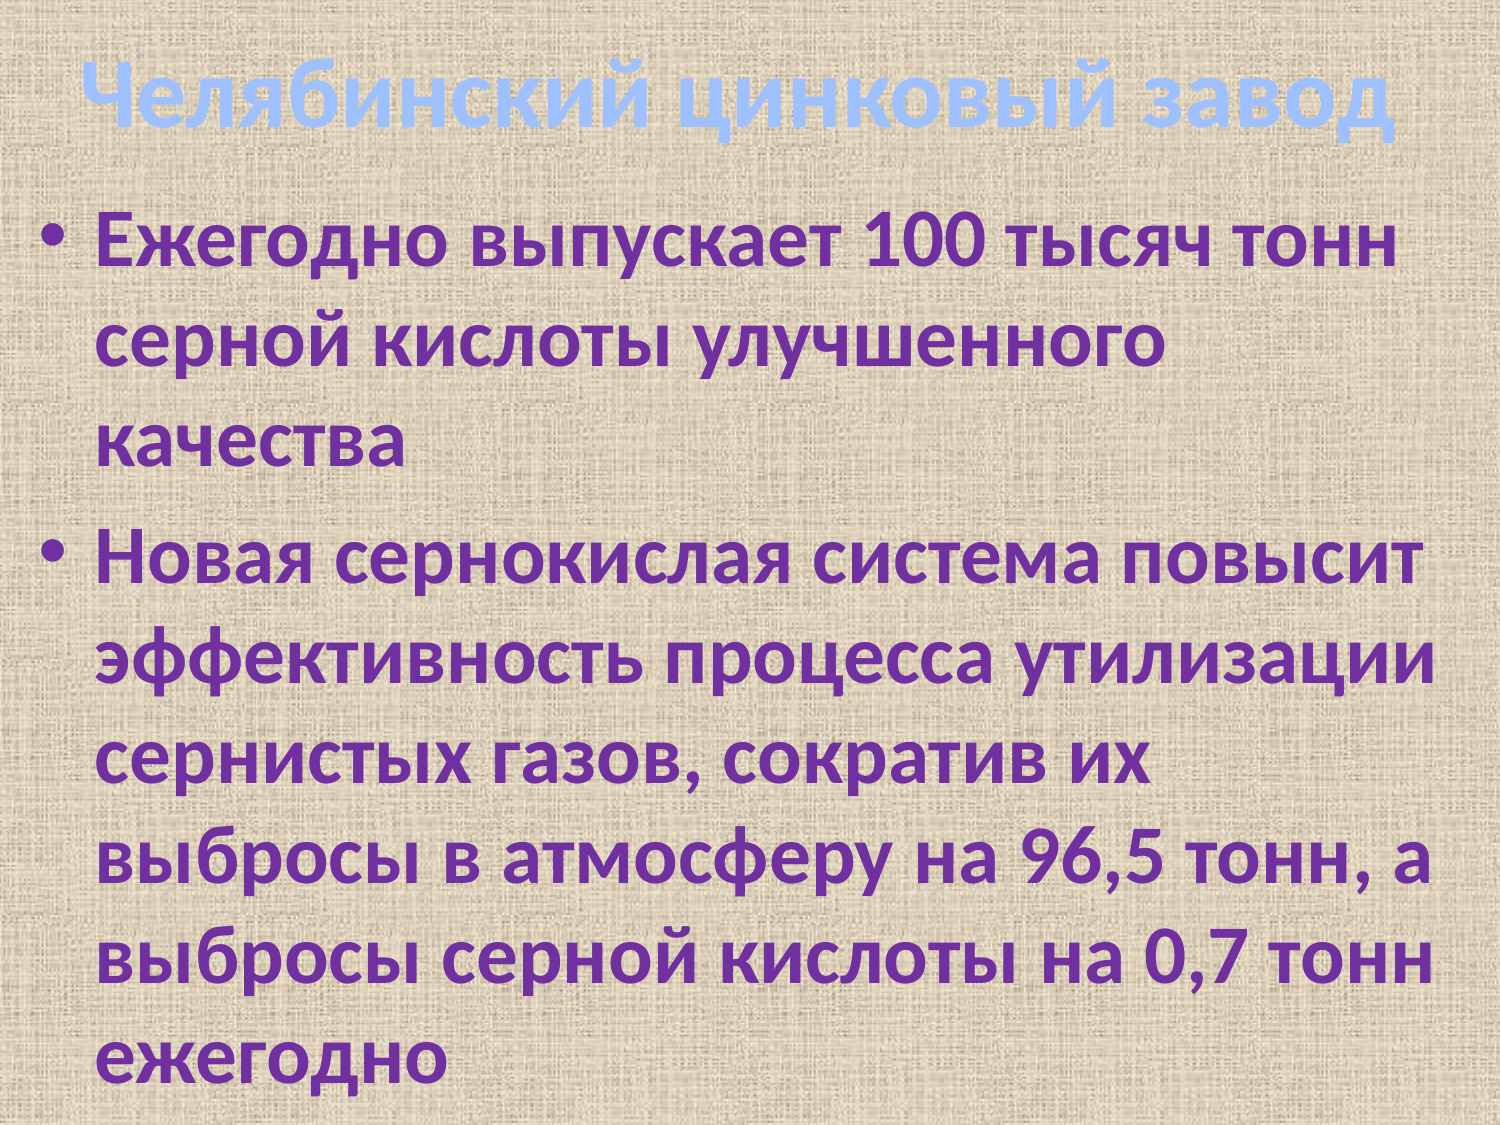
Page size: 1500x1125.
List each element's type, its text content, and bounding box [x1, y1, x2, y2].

list Ежегодно выпускает 100 тысяч тонн серной кислоты улучшенного качества Новая сернокислая система повысит эффективность процесса утилизации сернистых газов, сократив их выбросы в атмосферу на 96,5 тонн, а выбросы серной кислоты на 0,7 тонн ежегодно [23, 175, 1477, 1090]
picture [0, 0, 1500, 1125]
title Челябинский цинковый завод [35, 0, 1442, 175]
